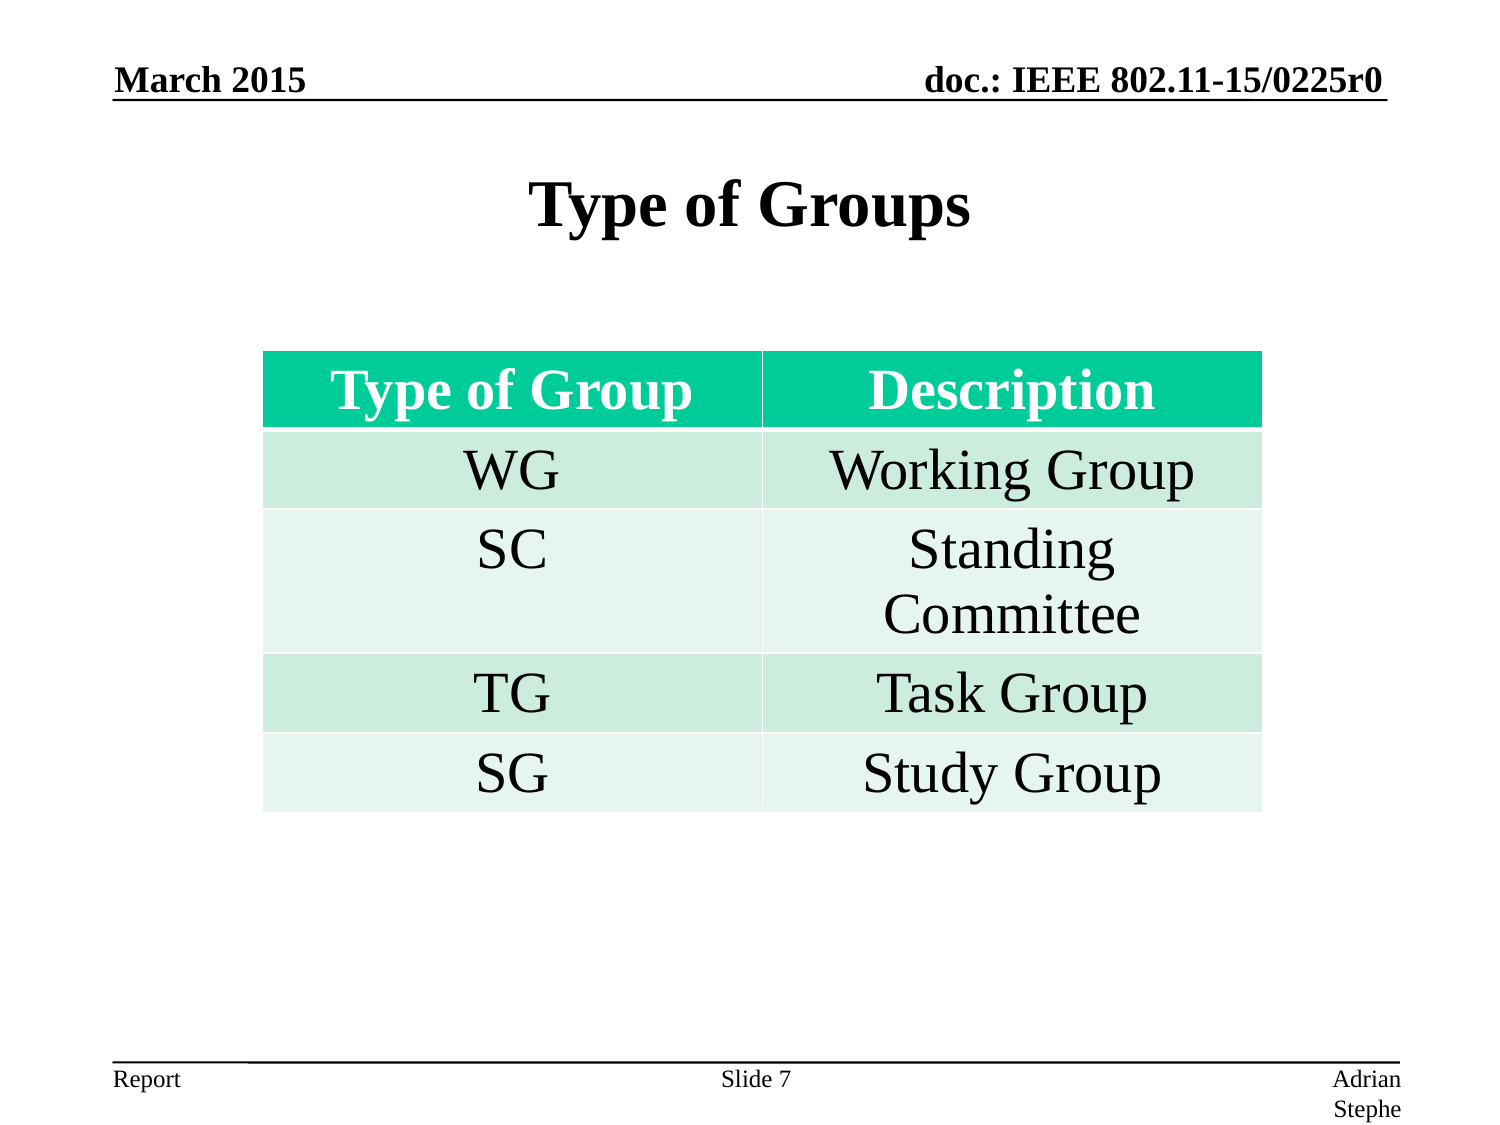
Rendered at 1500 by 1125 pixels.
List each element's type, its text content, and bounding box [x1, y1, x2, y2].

table_cell SC [263, 510, 762, 652]
table_cell Study Group [763, 734, 1262, 812]
footer Adrian Stephens, Intel Corporation [1324, 1061, 1402, 1093]
table_cell Working Group [763, 432, 1262, 508]
table_cell WG [263, 432, 762, 508]
table_cell Task Group [763, 654, 1262, 732]
table_header Type of Group [263, 351, 762, 427]
table_cell SG [263, 734, 762, 812]
title Type of Groups [112, 112, 1388, 288]
table_header Description [763, 351, 1262, 427]
slide_number Slide 7 [711, 1061, 801, 1093]
table_cell TG [263, 654, 762, 732]
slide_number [114, 54, 374, 101]
table_cell Standing Committee [763, 510, 1262, 652]
